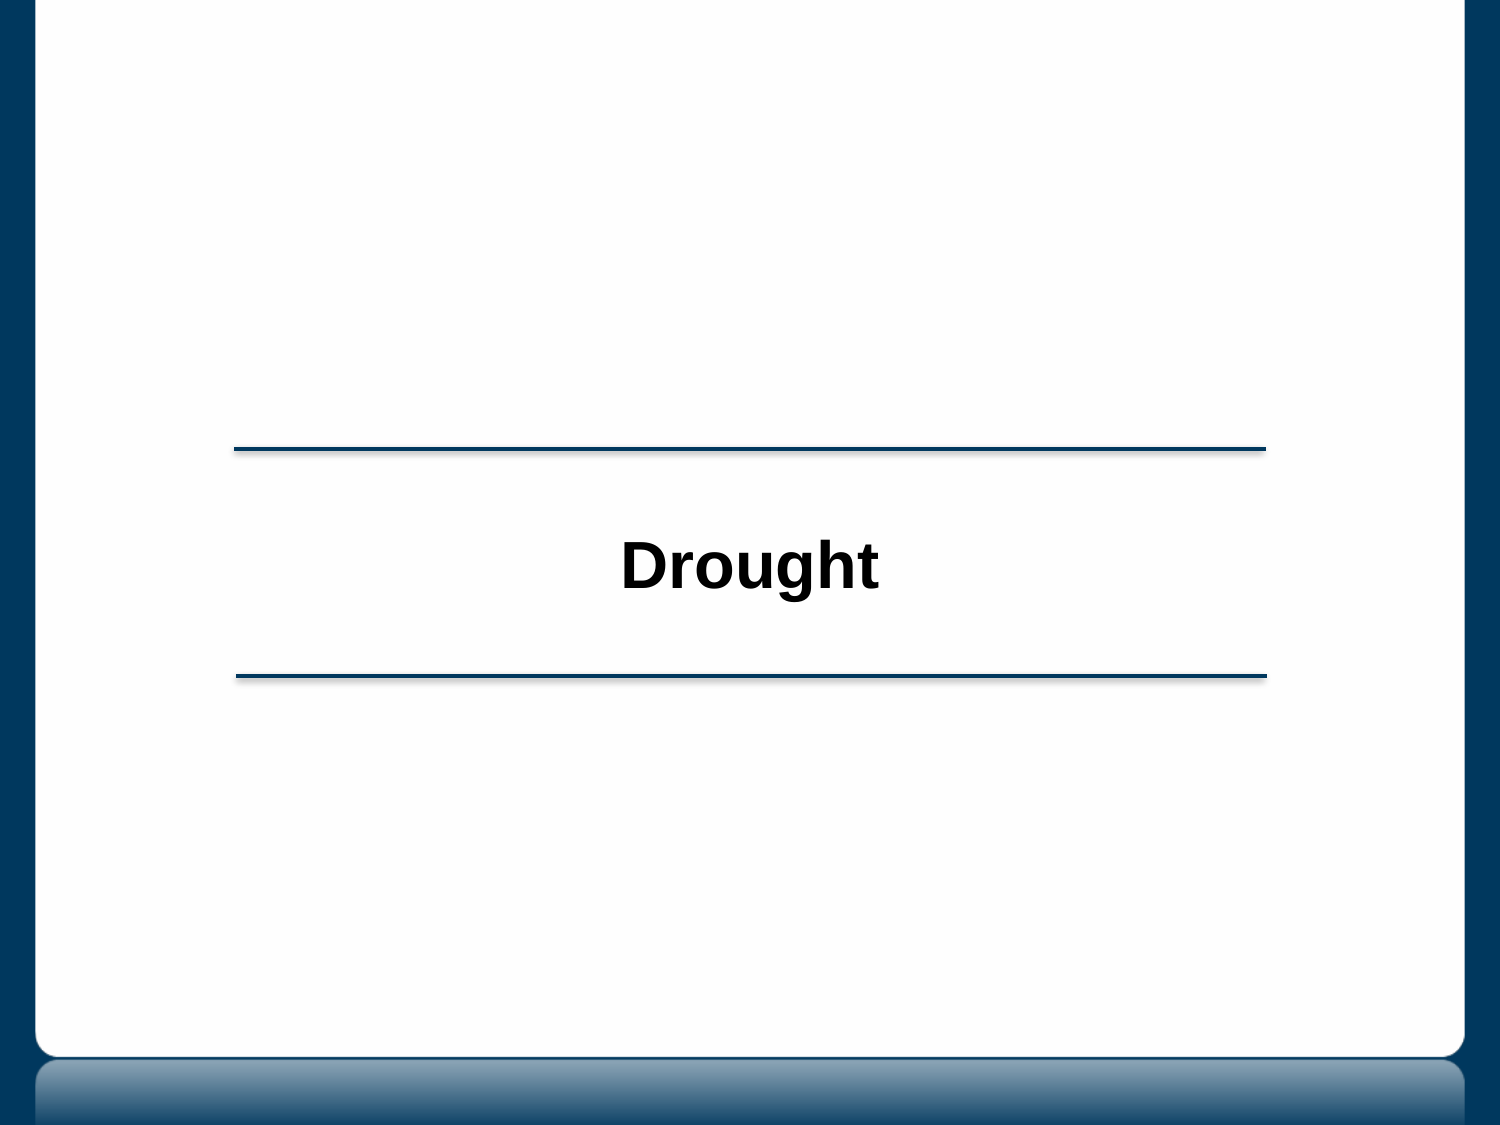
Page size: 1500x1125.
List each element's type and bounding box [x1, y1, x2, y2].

picture [35, 0, 1465, 1125]
text_box [212, 448, 1288, 677]
